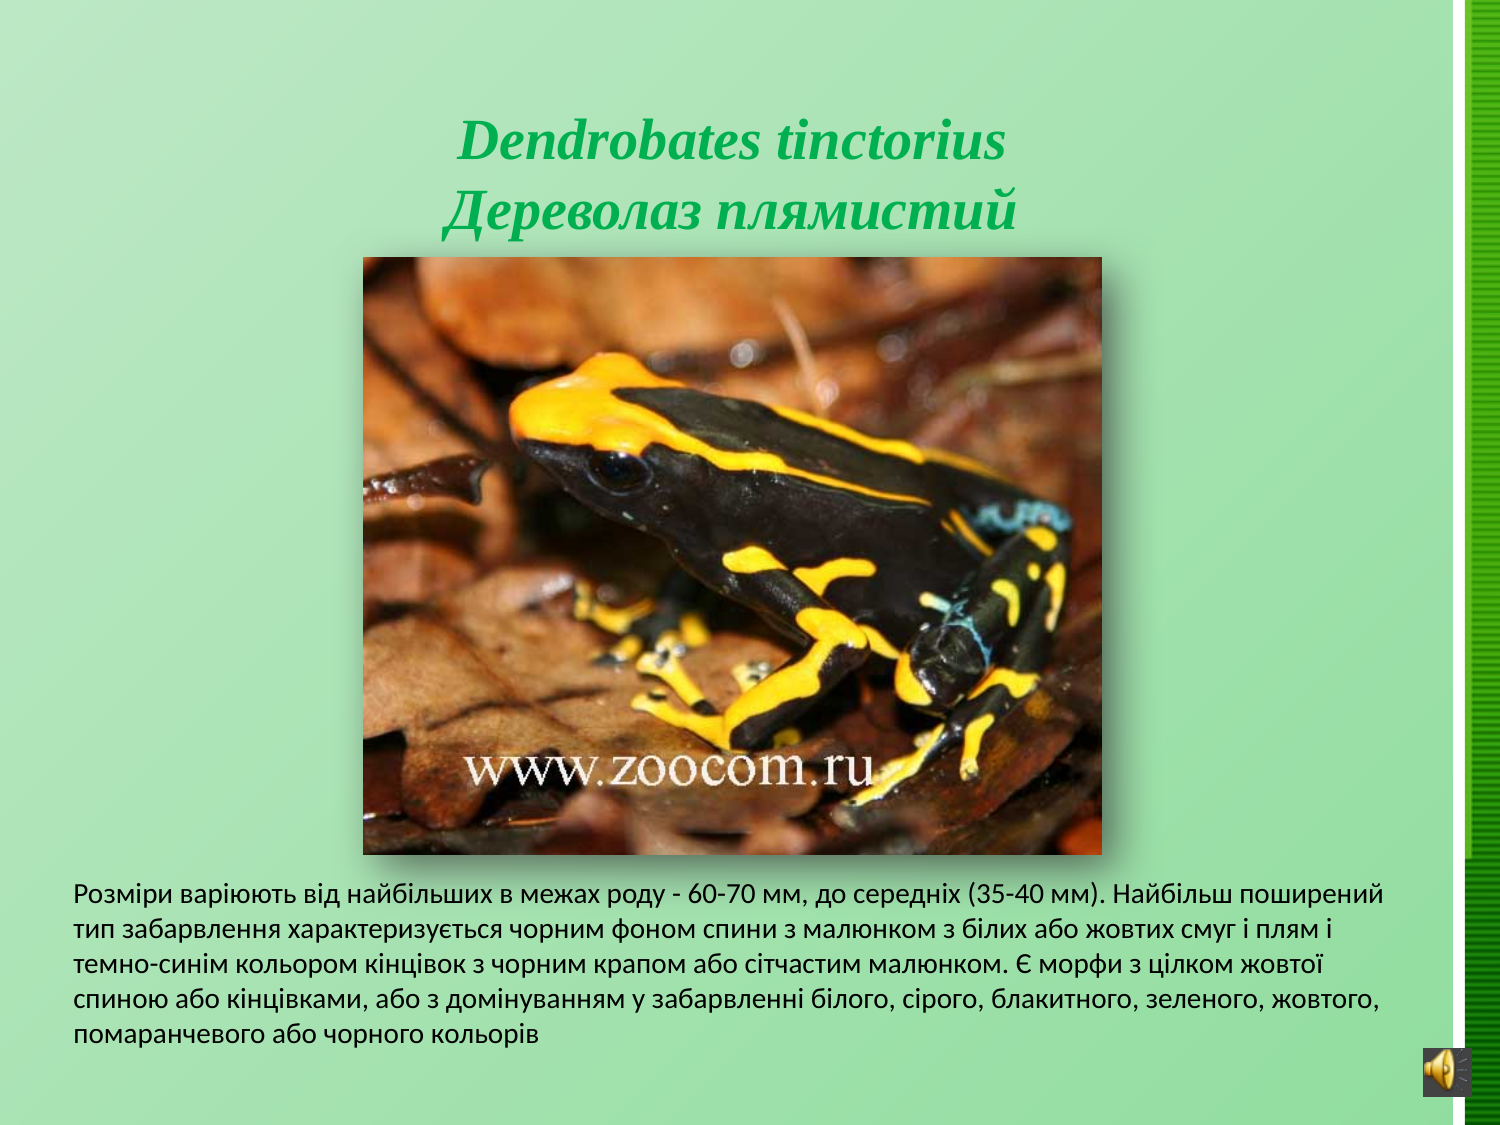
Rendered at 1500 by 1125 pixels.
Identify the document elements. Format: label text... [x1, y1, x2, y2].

text_box Dendrobates tinctorius Дереволаз плямистий [35, 93, 1430, 249]
picture [1422, 1047, 1473, 1098]
text_box Розміри варіюють від найбільших в межах роду - 60-70 мм, до середніх (35-40 мм). Найбільш поширений тип забарвлення характеризується чорним фоном спини з малюнком з білих або жовтих смуг і плям і темно-синім кольором кінцівок з чорним крапом або сітчастим малюнком. Є морфи з цілком жовтої спиною або кінцівками, або з домінуванням у забарвленні білого, сірого, блакитного, зеленого, жовтого, помаранчевого або чорного кольорів [58, 867, 1407, 1057]
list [1464, 0, 1500, 1125]
picture [362, 257, 1102, 855]
text_box [0, 0, 1455, 1125]
